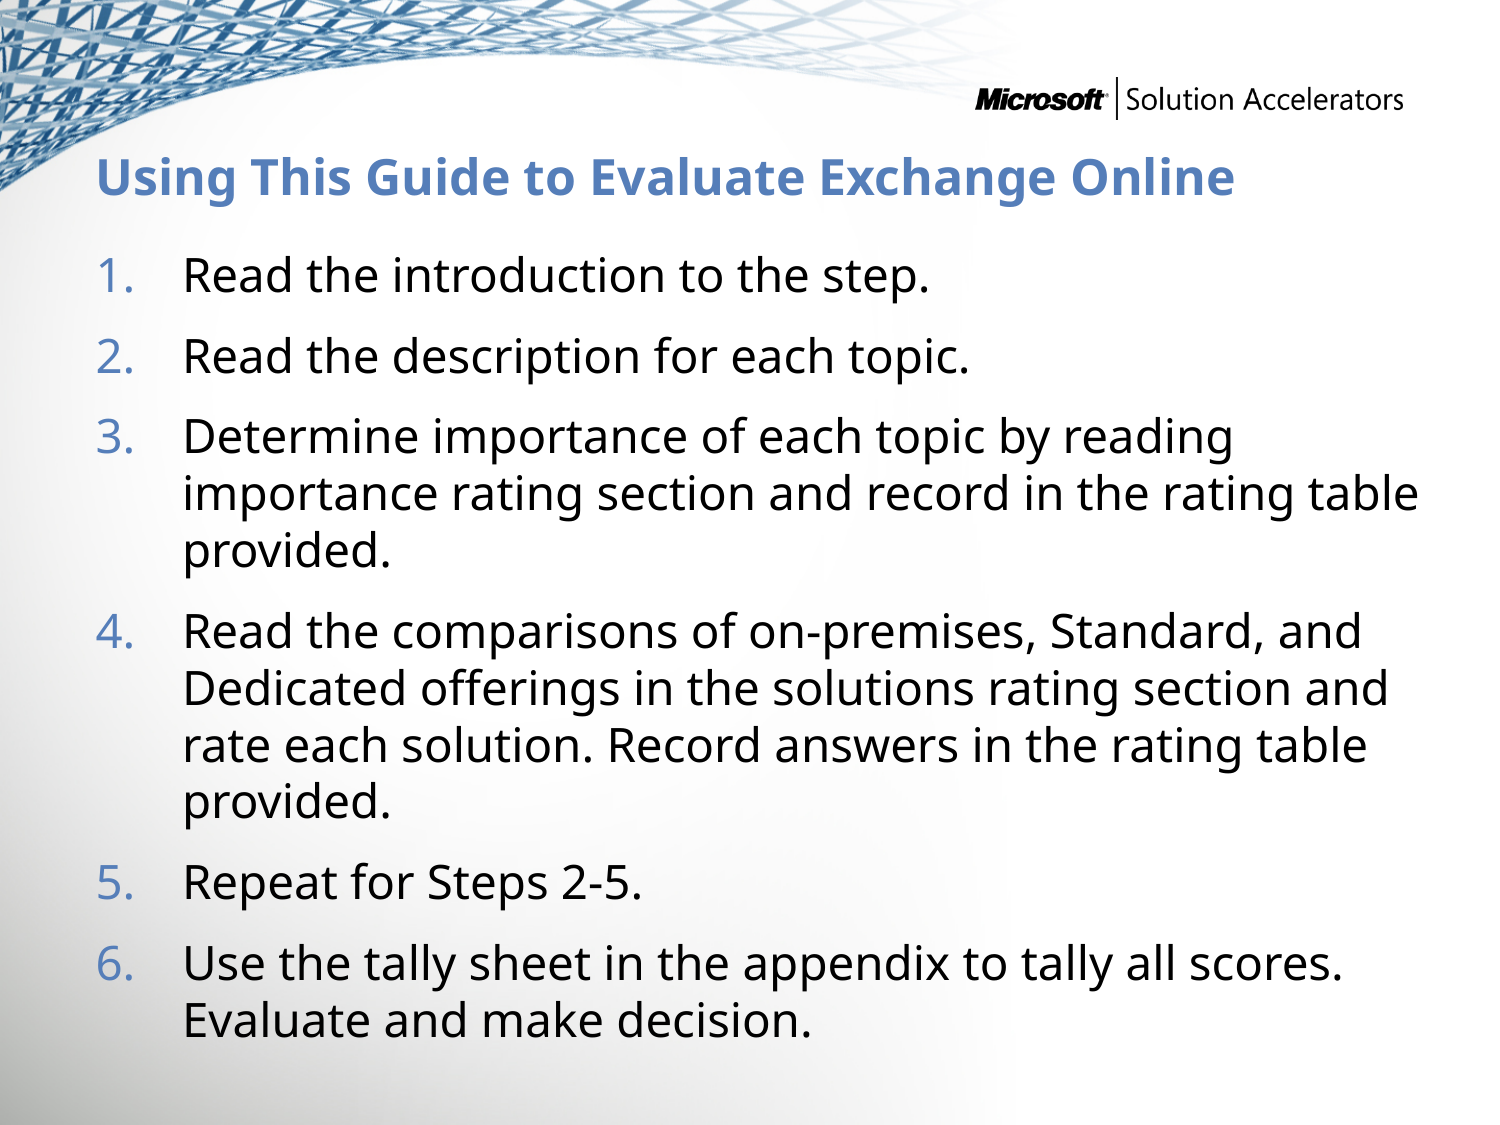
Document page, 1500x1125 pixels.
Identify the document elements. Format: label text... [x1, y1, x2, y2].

list Read the introduction to the step. Read the description for each topic. Determine importance of each topic by reading importance rating section and record in the rating table provided. Read the comparisons of on-premises, Standard, and Dedicated offerings in the solutions rating section and rate each solution. Record answers in the rating table provided. Repeat for Steps 2-5. Use the tally sheet in the appendix to tally all scores. Evaluate and make decision. [88, 237, 1439, 1063]
title Using This Guide to Evaluate Exchange Online [88, 138, 1439, 214]
picture [0, 0, 1500, 1125]
